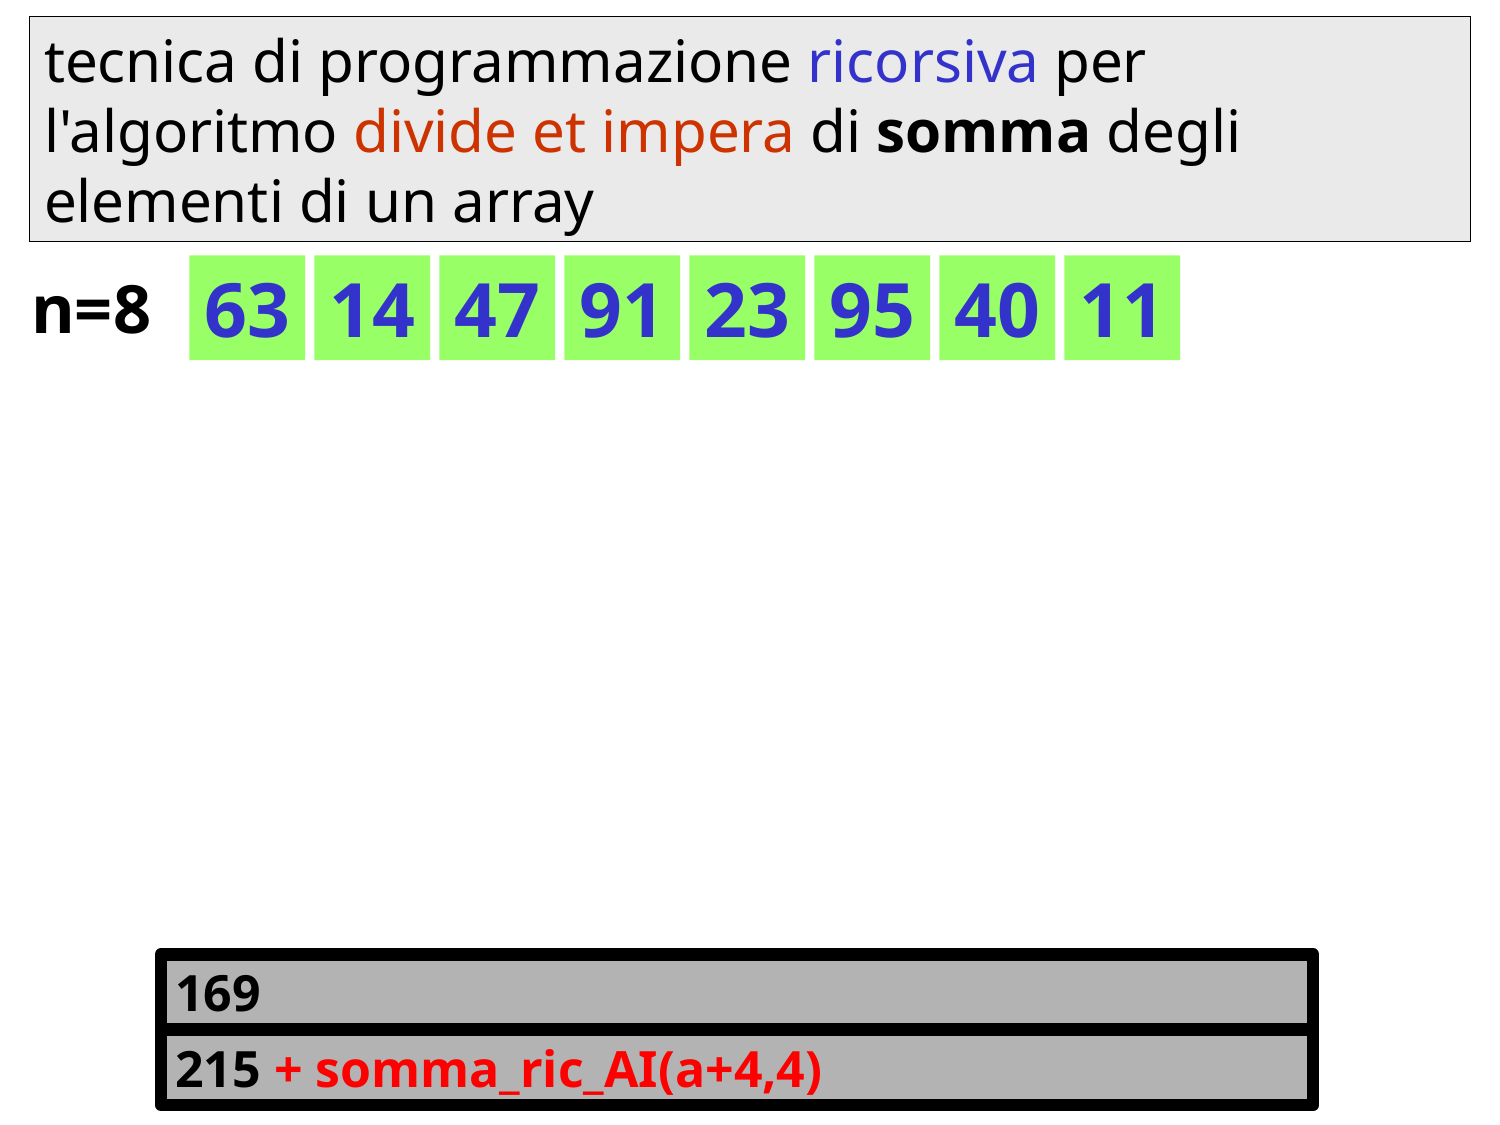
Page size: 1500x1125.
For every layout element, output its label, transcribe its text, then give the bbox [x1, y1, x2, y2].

text_box 169 [160, 954, 1314, 1030]
text_box 215 + somma_ric_AI(a+4,4) [160, 1030, 1314, 1105]
text_box tecnica di programmazione ricorsiva per l'algoritmo divide et impera di somma degli elementi di un array [29, 16, 1471, 242]
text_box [186, 255, 1184, 361]
text_box n=8 [16, 259, 167, 355]
